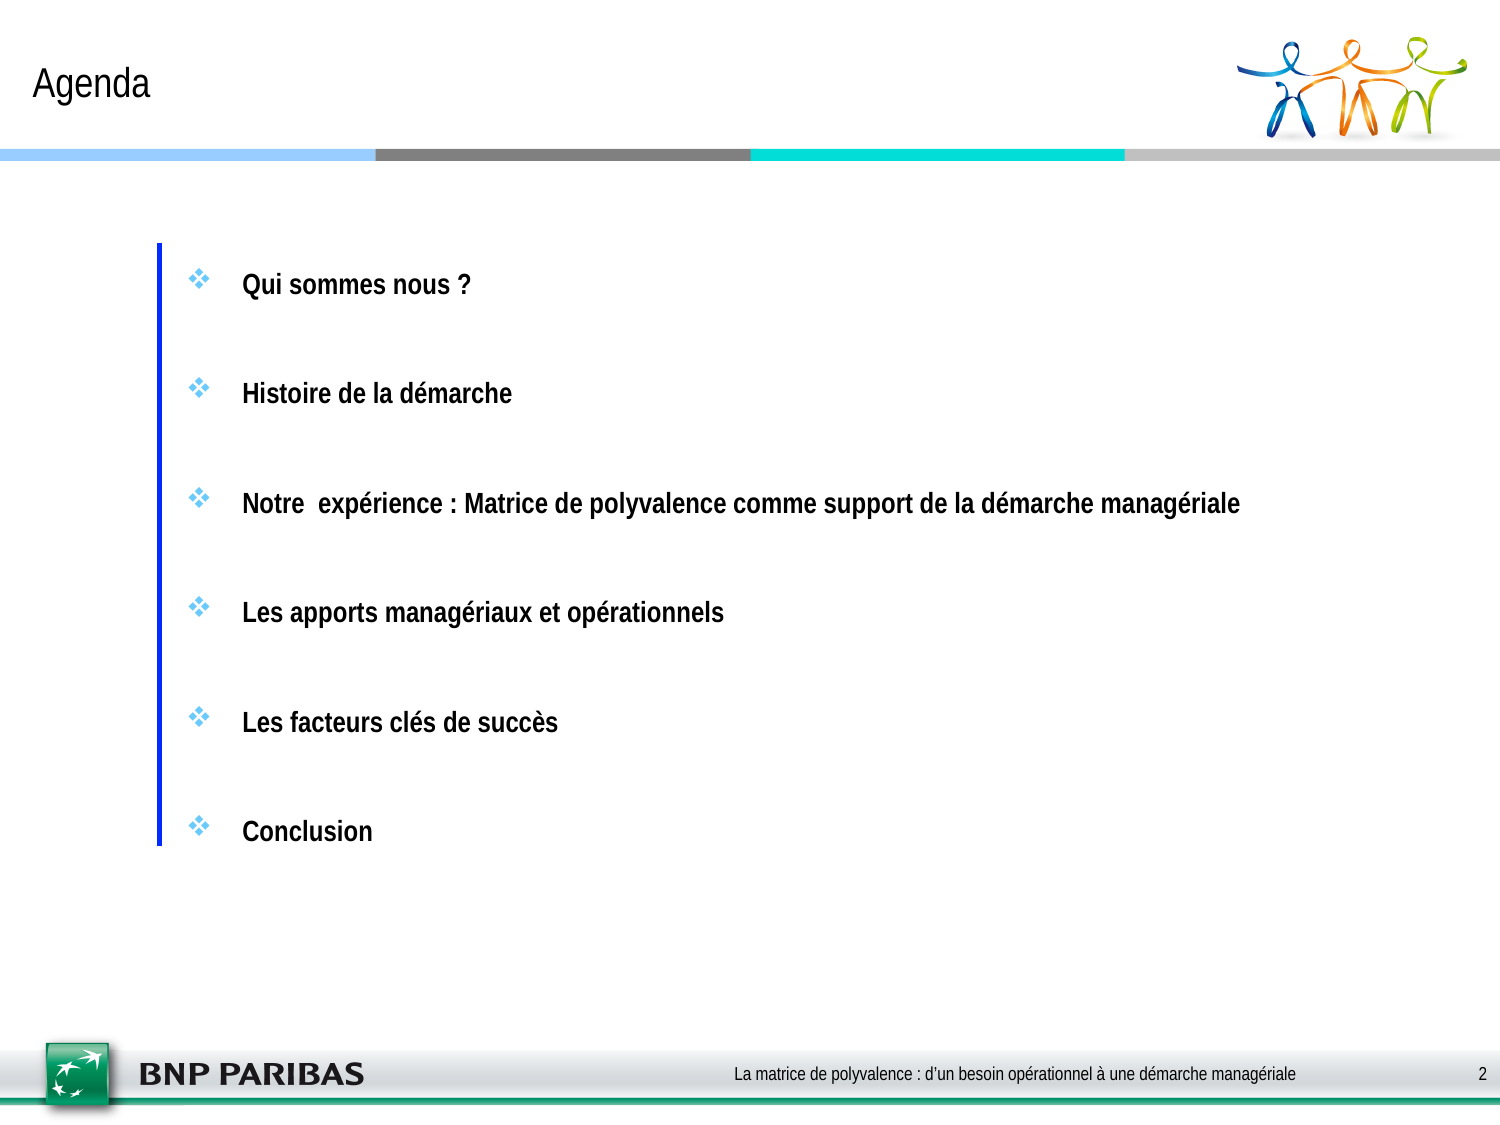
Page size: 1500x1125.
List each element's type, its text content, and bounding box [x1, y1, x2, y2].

picture [0, 1031, 1500, 1125]
title Agenda [17, 24, 1176, 138]
list Qui sommes nous ? Histoire de la démarche Notre expérience : Matrice de polyvalence comme support de la démarche managériale Les apports managériaux et opérationnels Les facteurs clés de succès Conclusion [170, 243, 1377, 870]
slide_number 2 [1451, 1053, 1500, 1092]
picture [1237, 37, 1467, 143]
footer La matrice de polyvalence : d’un besoin opérationnel à une démarche managériale [525, 1053, 1311, 1092]
